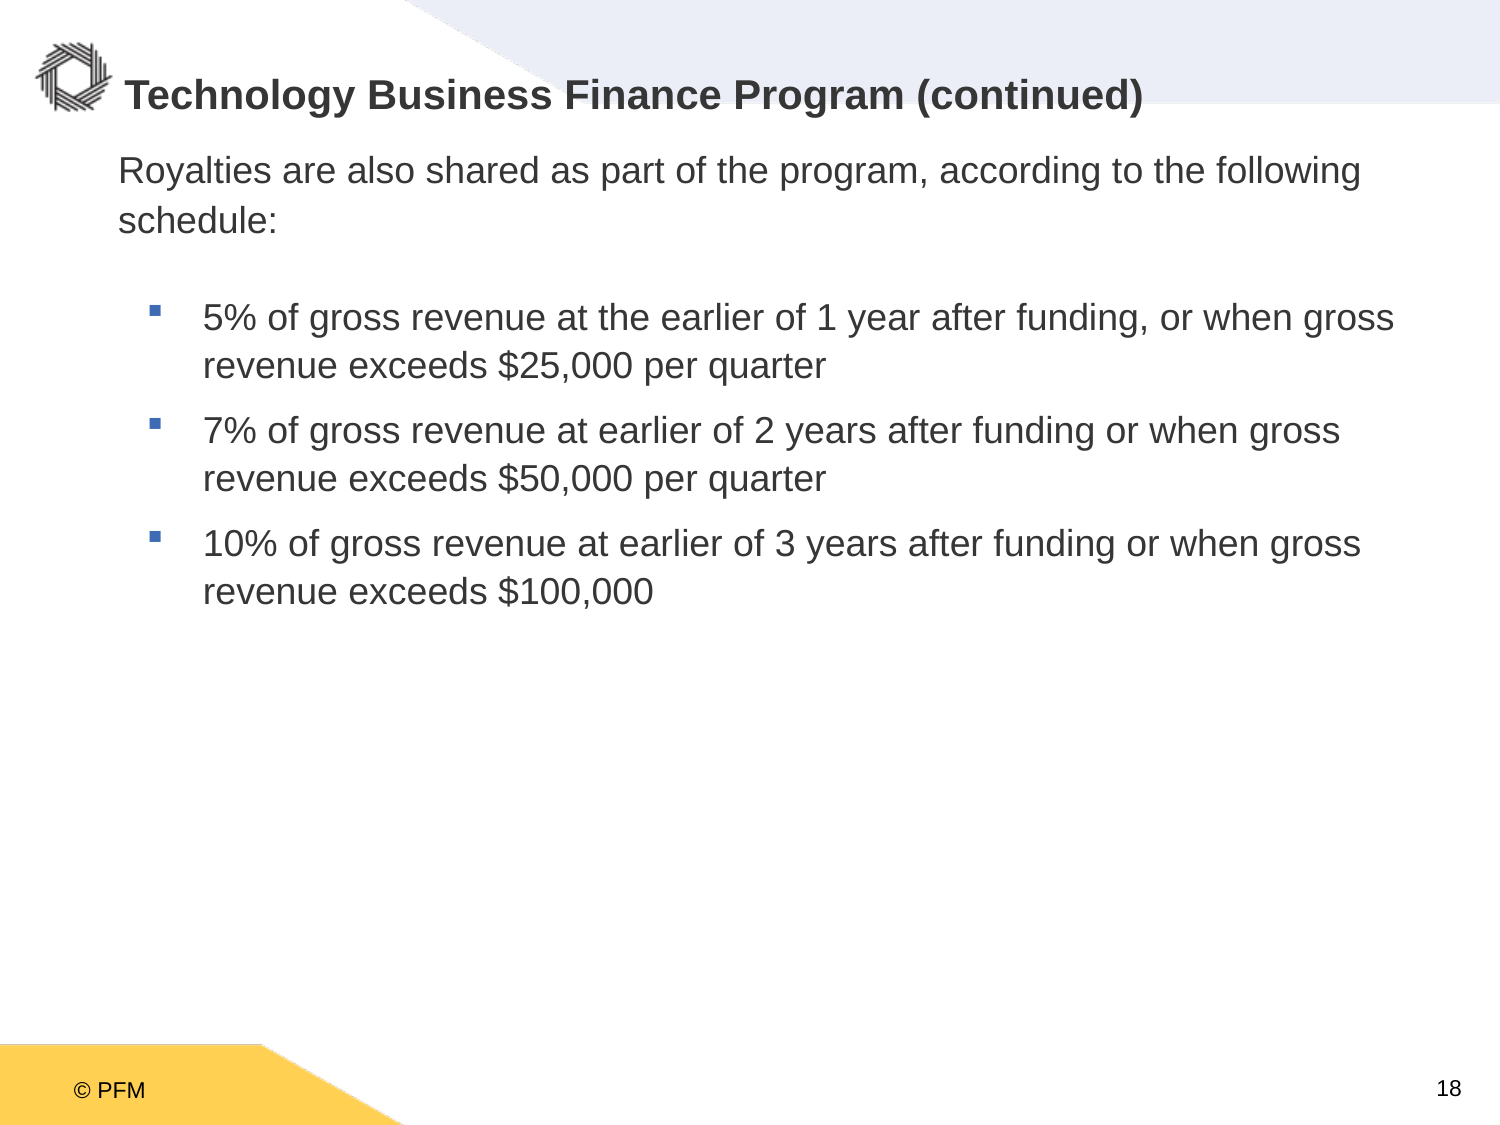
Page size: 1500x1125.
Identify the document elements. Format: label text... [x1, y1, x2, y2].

list Royalties are also shared as part of the program, according to the following schedule: 5% of gross revenue at the earlier of 1 year after funding, or when gross revenue exceeds $25,000 per quarter 7% of gross revenue at earlier of 2 years after funding or when gross revenue exceeds $50,000 per quarter 10% of gross revenue at earlier of 3 years after funding or when gross revenue exceeds $100,000 [118, 141, 1469, 889]
title Technology Business Finance Program (continued) [124, 64, 1463, 116]
